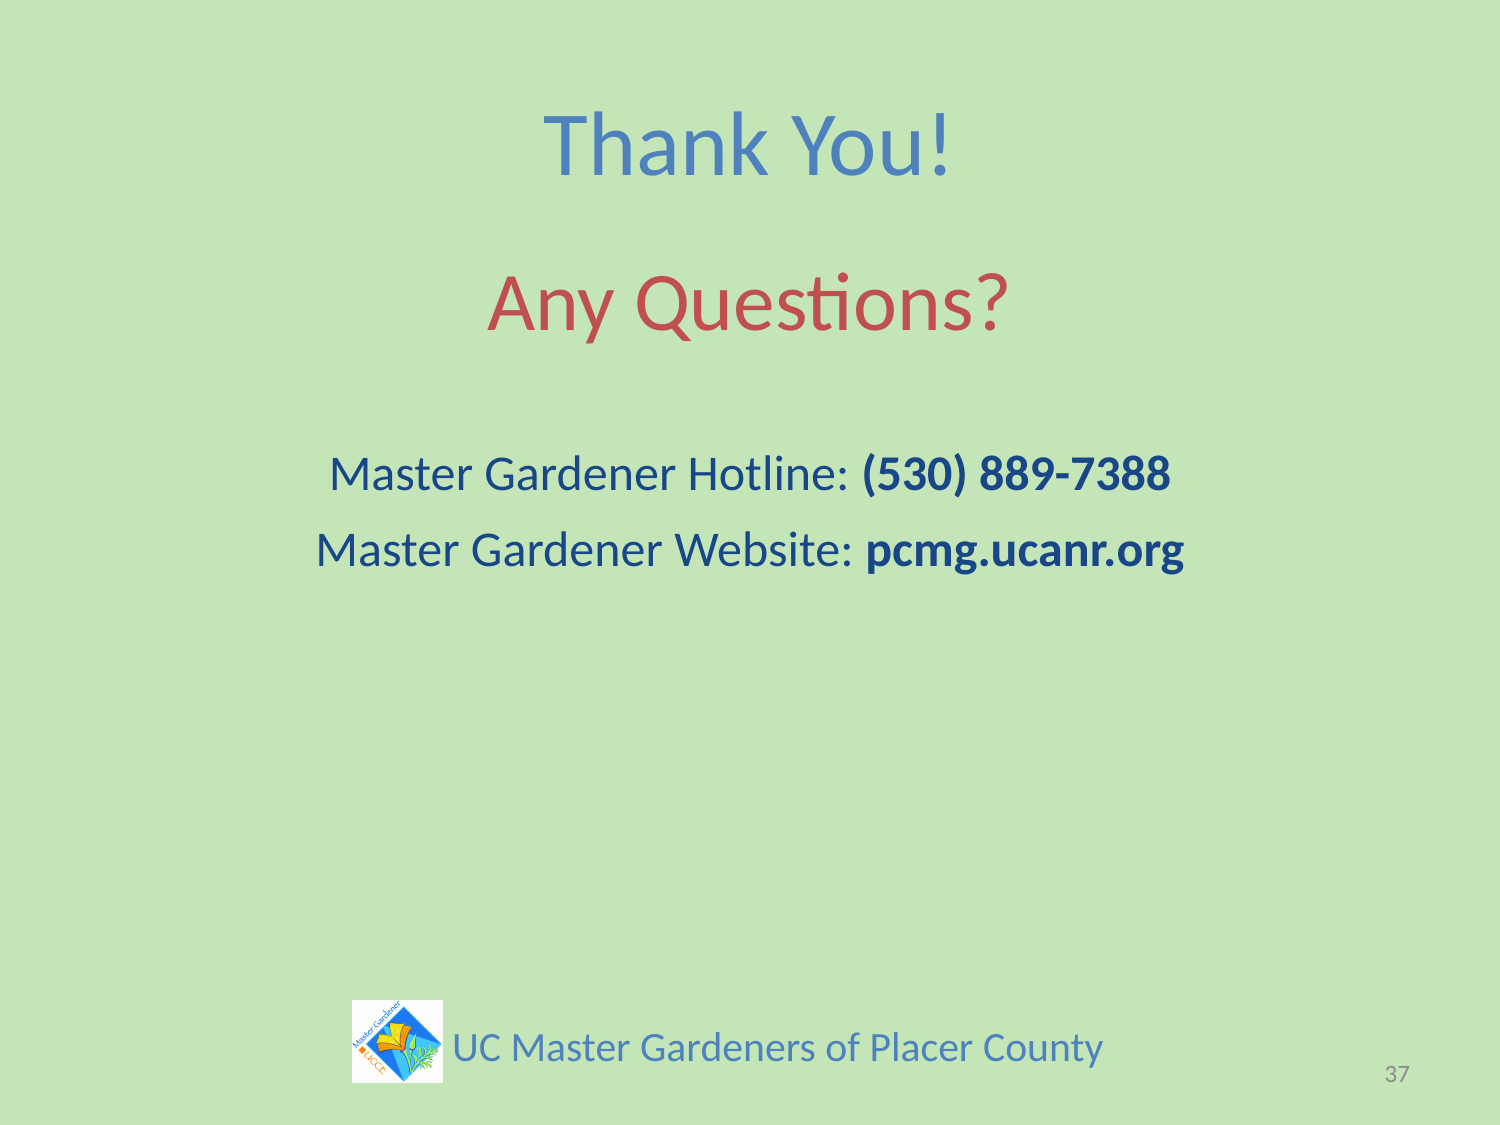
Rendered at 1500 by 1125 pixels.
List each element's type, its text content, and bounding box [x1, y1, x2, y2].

list Master Gardener Hotline: (530) 889-7388 Master Gardener Website: pcmg.ucanr.org [75, 356, 1425, 1005]
picture [352, 1005, 443, 1083]
slide_number 37 [1200, 1042, 1425, 1103]
title Thank You! [75, 45, 1425, 233]
list Any Questions? [75, 249, 1425, 355]
